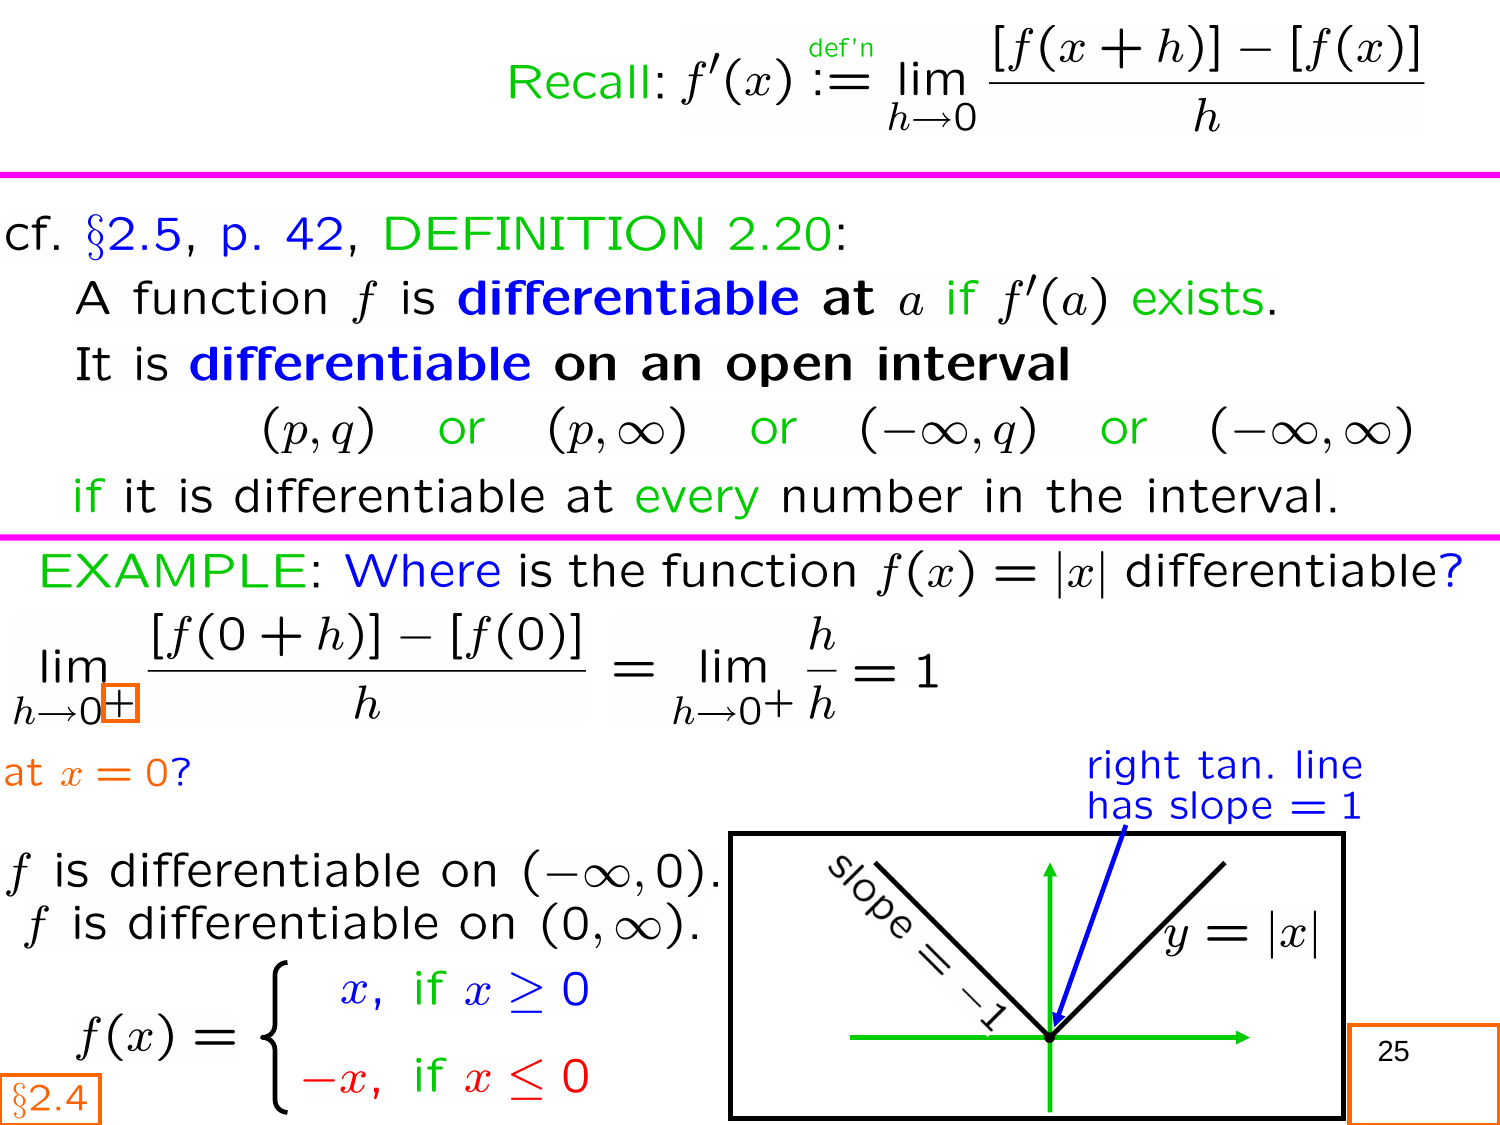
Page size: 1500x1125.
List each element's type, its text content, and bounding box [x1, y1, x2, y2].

text_box [730, 833, 1344, 1119]
picture [5, 849, 720, 899]
picture [1149, 476, 1338, 513]
picture [74, 279, 435, 326]
picture [74, 344, 1068, 388]
picture [457, 274, 1277, 326]
text_box [1349, 1025, 1500, 1125]
picture [416, 968, 588, 1013]
picture [339, 981, 381, 1011]
picture [23, 901, 699, 951]
picture [1162, 910, 1317, 962]
picture [342, 547, 1464, 602]
slide_number 25 [1344, 1024, 1425, 1103]
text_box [508, 24, 1426, 133]
picture [12, 611, 586, 726]
text_box [0, 1074, 100, 1125]
picture [74, 476, 1124, 520]
picture [853, 653, 938, 688]
picture [41, 551, 321, 588]
text_box [262, 962, 288, 1113]
picture [303, 1070, 381, 1101]
picture [74, 1013, 236, 1062]
picture [12, 1080, 88, 1119]
text_box [1052, 834, 1123, 1028]
picture [4, 755, 190, 788]
picture [611, 614, 838, 725]
picture [823, 826, 1011, 1059]
picture [416, 1056, 588, 1101]
picture [263, 406, 1411, 455]
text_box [1089, 750, 1363, 826]
picture [5, 212, 846, 261]
